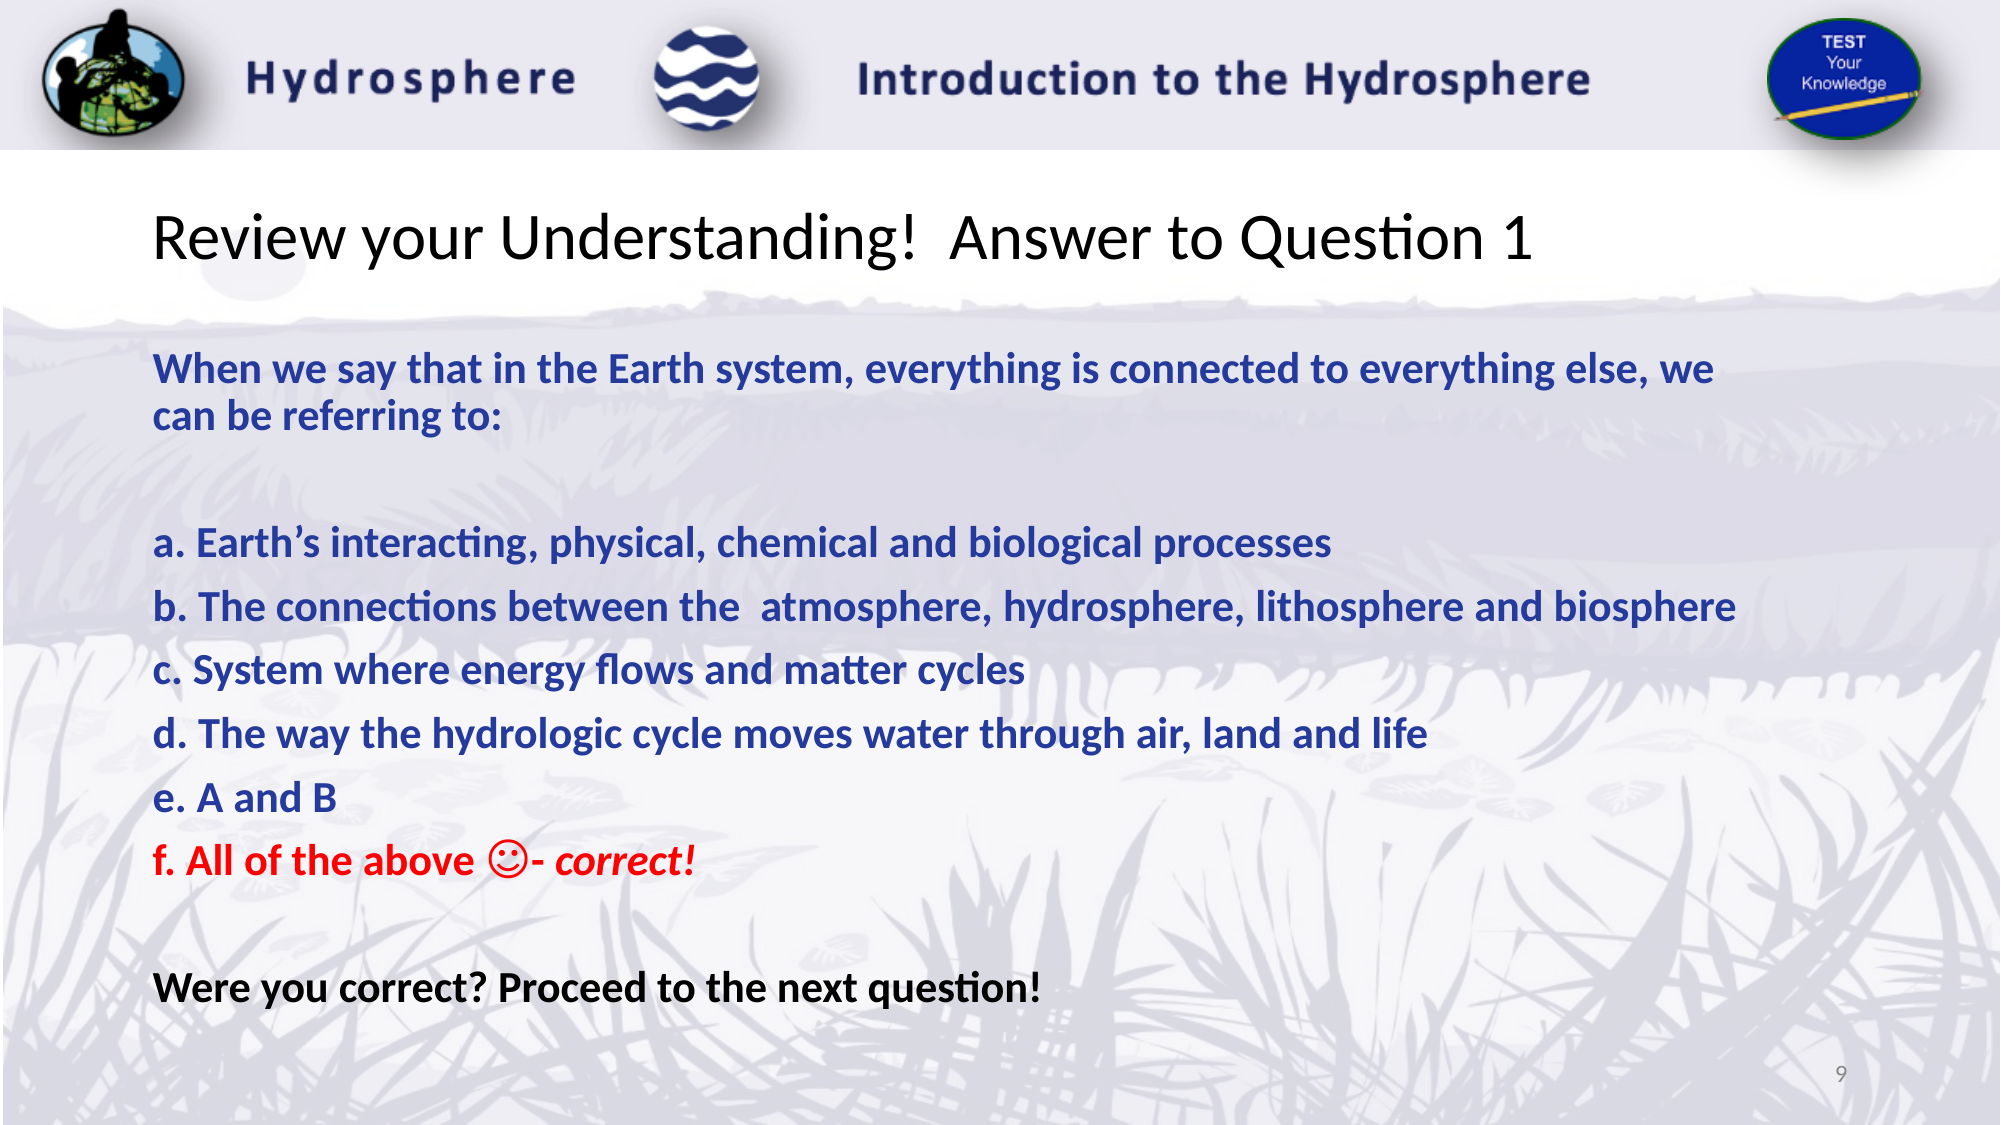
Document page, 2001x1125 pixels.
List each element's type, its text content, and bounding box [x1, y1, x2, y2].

title Review your Understanding! Answer to Question 1 [137, 161, 1692, 225]
picture [1767, 18, 1925, 140]
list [0, 0, 2000, 151]
picture [2, 229, 2000, 1125]
